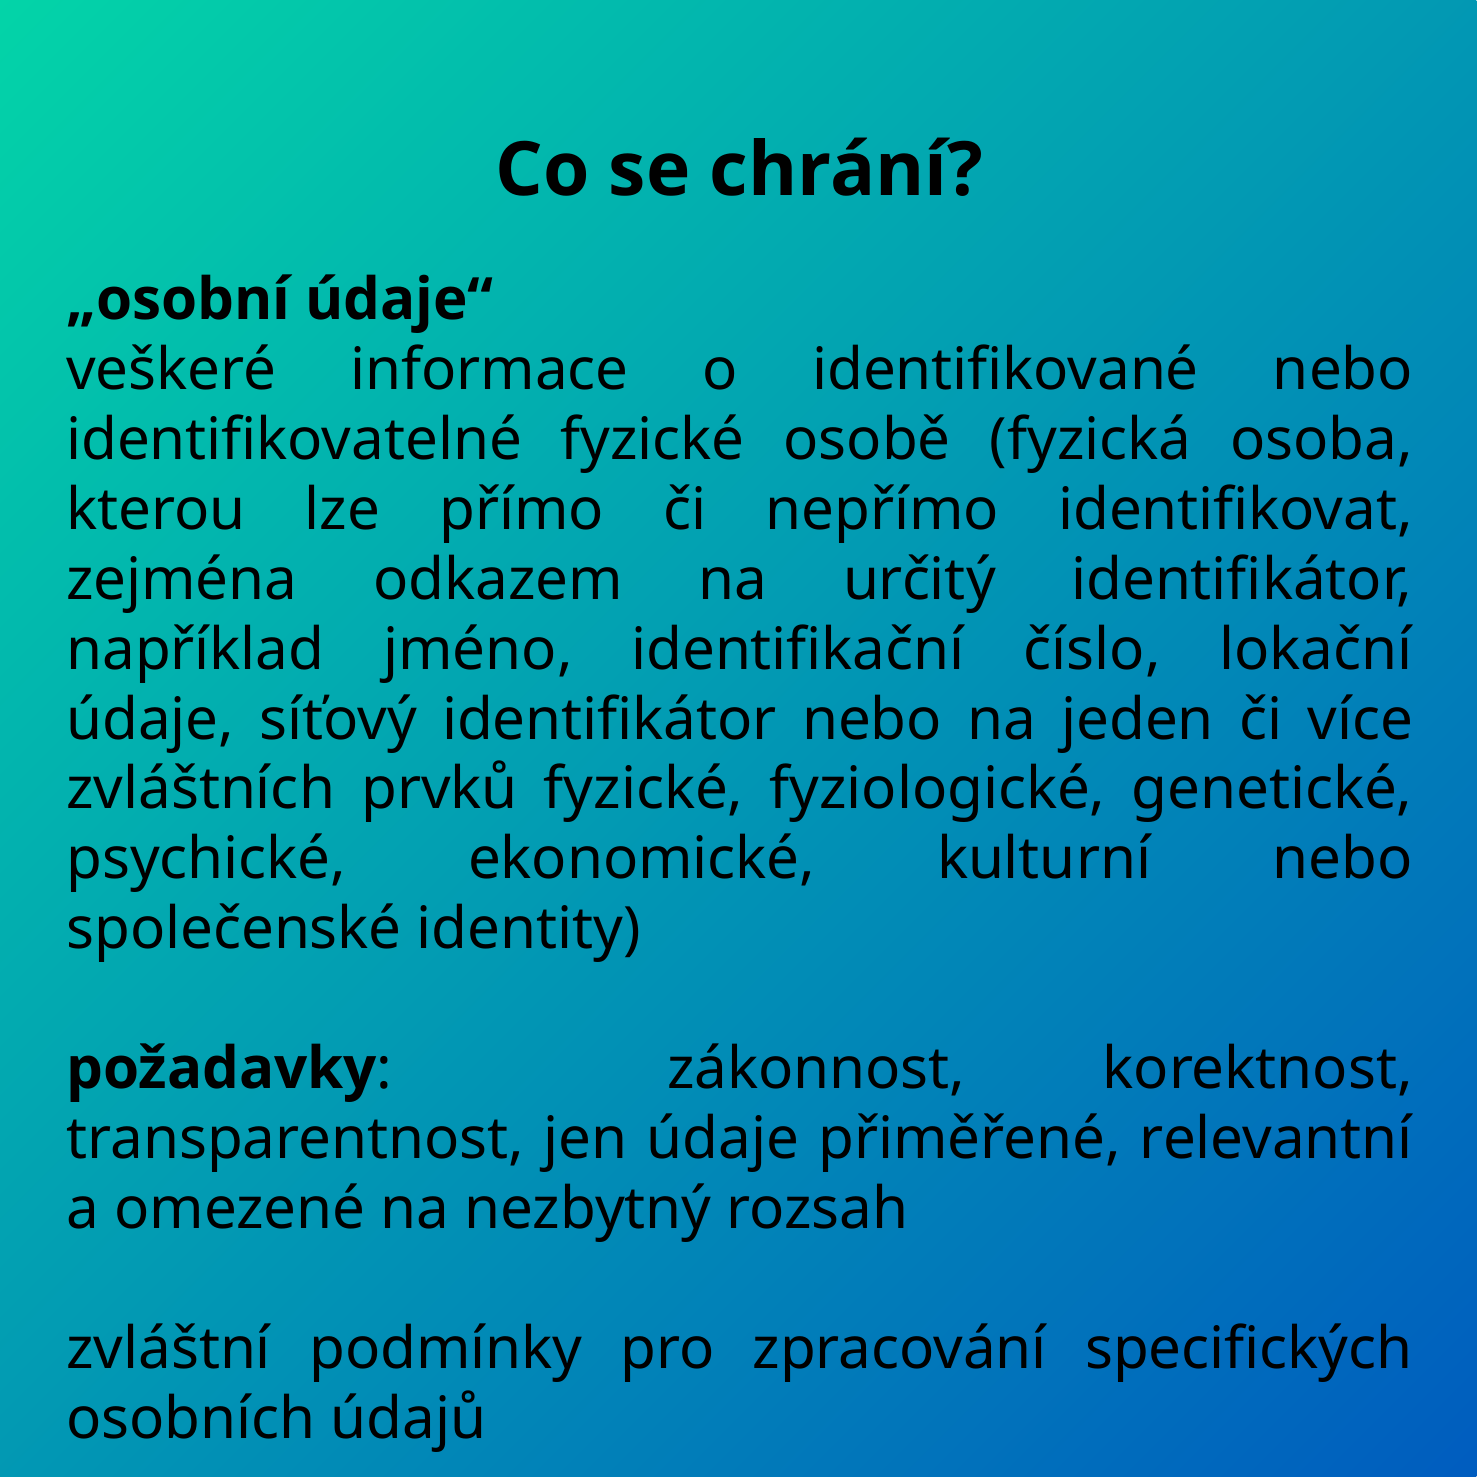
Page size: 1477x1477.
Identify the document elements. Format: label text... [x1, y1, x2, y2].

text_box Co se chrání? „osobní údaje“ veškeré informace o identifikované nebo identifikovatelné fyzické osobě (fyzická osoba, kterou lze přímo či nepřímo identifikovat, zejména odkazem na určitý identifikátor, například jméno, identifikační číslo, lokační údaje, síťový identifikátor nebo na jeden či více zvláštních prvků fyzické, fyziologické, genetické, psychické, ekonomické, kulturní nebo společenské identity) požadavky: zákonnost, korektnost, transparentnost, jen údaje přiměřené, relevantní a omezené na nezbytný rozsah zvláštní podmínky pro zpracování specifických osobních údajů [51, 113, 1428, 1458]
